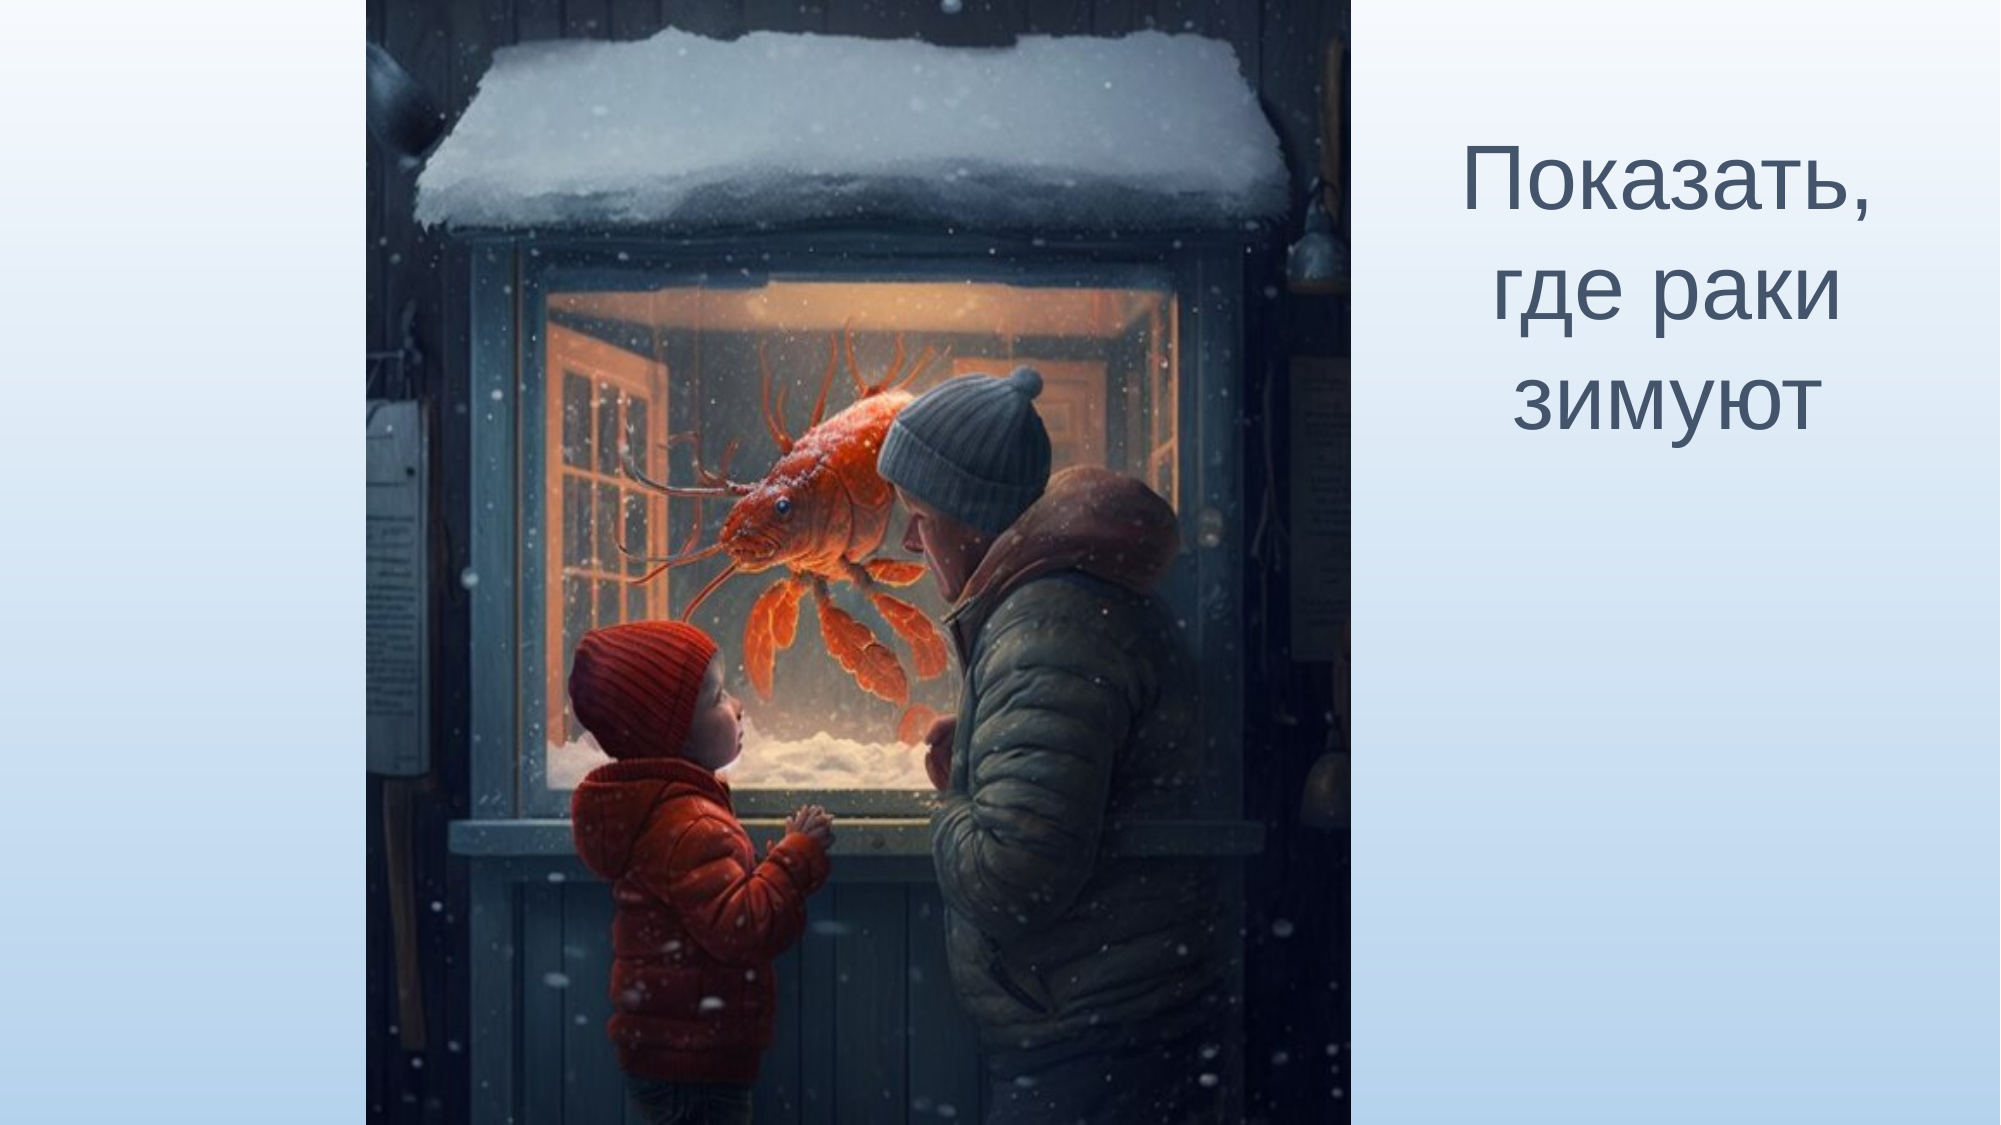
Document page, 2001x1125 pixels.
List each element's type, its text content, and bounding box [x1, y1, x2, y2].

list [366, 0, 1351, 1125]
title Показать, где раки зимуют [1386, 44, 1950, 522]
